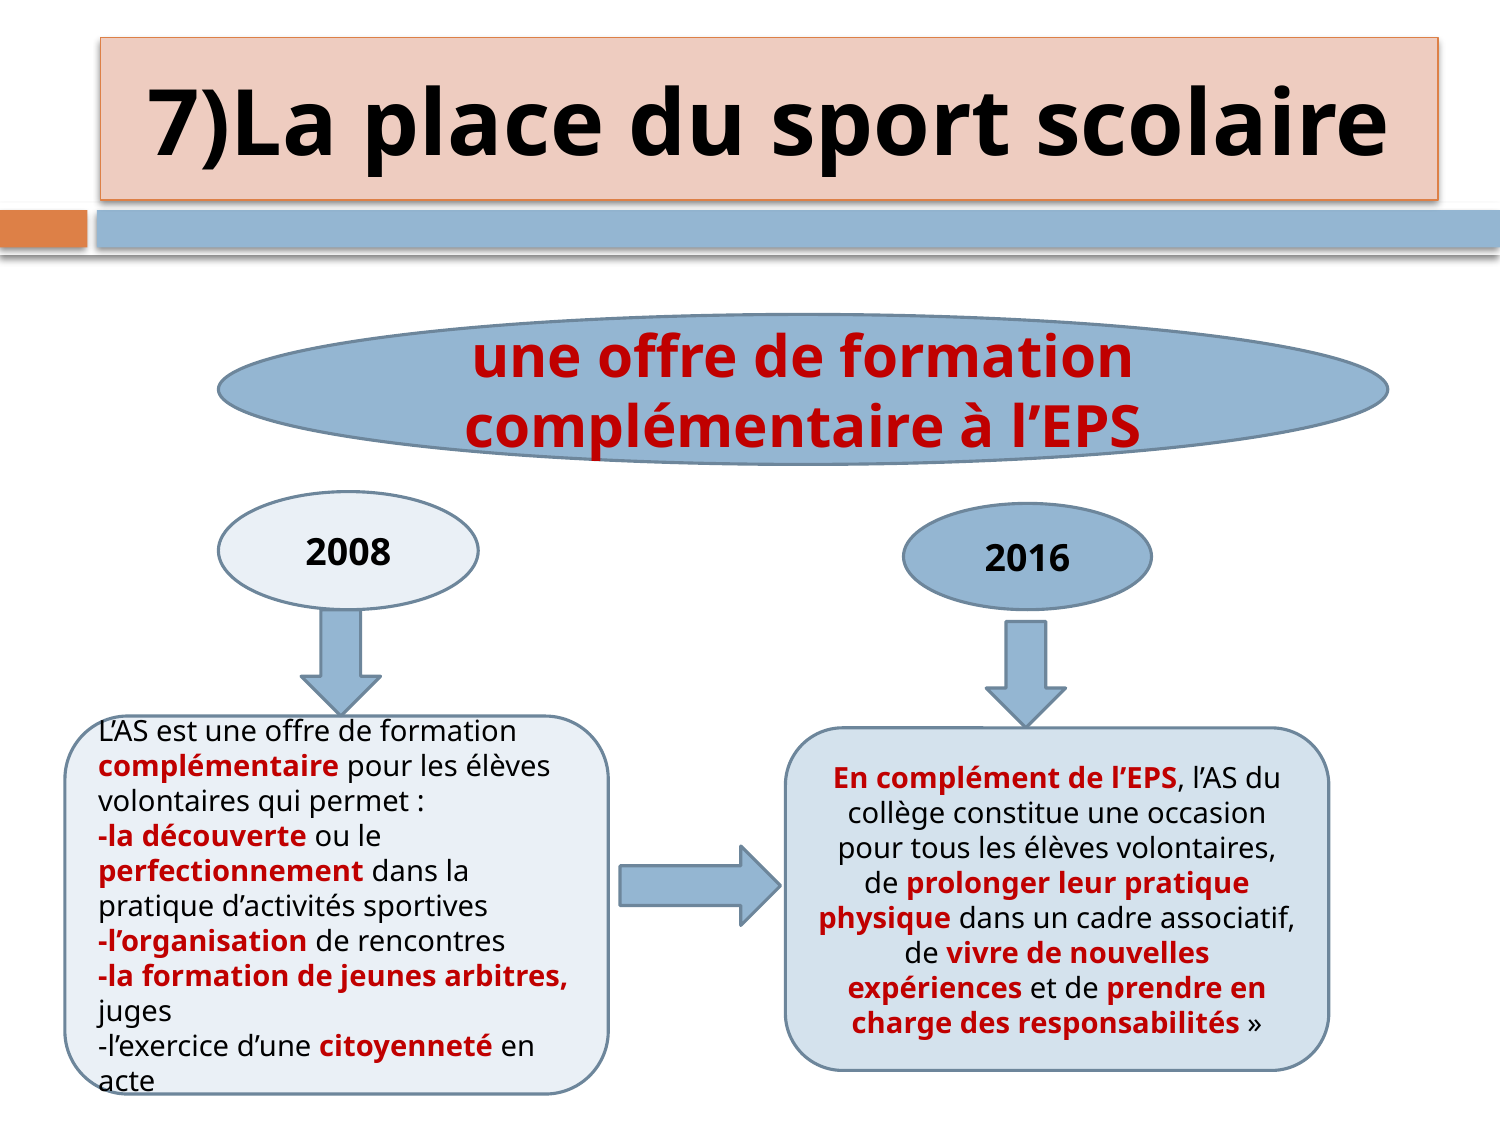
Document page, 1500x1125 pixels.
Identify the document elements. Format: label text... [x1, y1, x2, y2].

text_box L’AS est une offre de formation complémentaire pour les élèves volontaires qui permet : -la découverte ou le perfectionnement dans la pratique d’activités sportives -l’organisation de rencontres -la formation de jeunes arbitres, juges -l’exercice d’une citoyenneté en acte [63, 714, 610, 1096]
text_box En complément de l’EPS, l’AS du collège constitue une occasion pour tous les élèves volontaires, de prolonger leur pratique physique dans un cadre associatif, de vivre de nouvelles expériences et de prendre en charge des responsabilités » [783, 726, 1331, 1072]
text_box une offre de formation complémentaire à l’EPS [216, 312, 1390, 466]
text_box [984, 619, 1068, 729]
title 7)La place du sport scolaire [100, 37, 1439, 201]
text_box [618, 844, 782, 927]
text_box 2008 [216, 490, 480, 611]
text_box 2016 [901, 501, 1154, 612]
text_box [299, 608, 382, 718]
